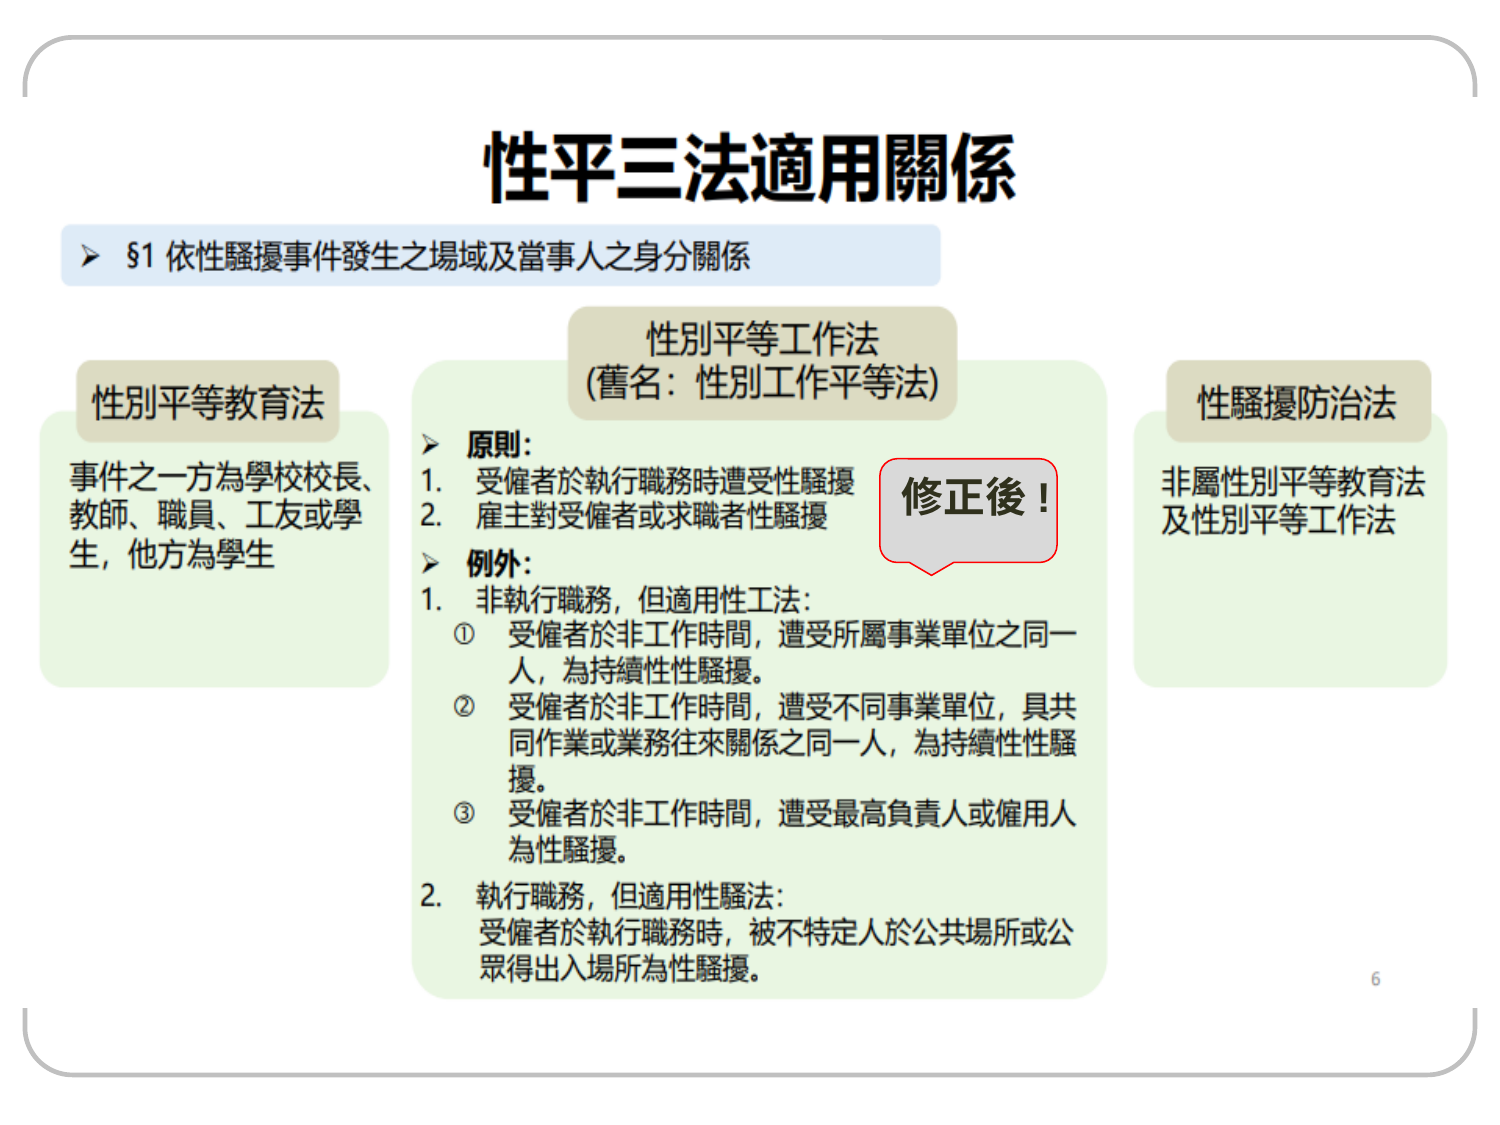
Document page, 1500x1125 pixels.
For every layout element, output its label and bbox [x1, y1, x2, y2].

picture [12, 96, 1488, 1008]
